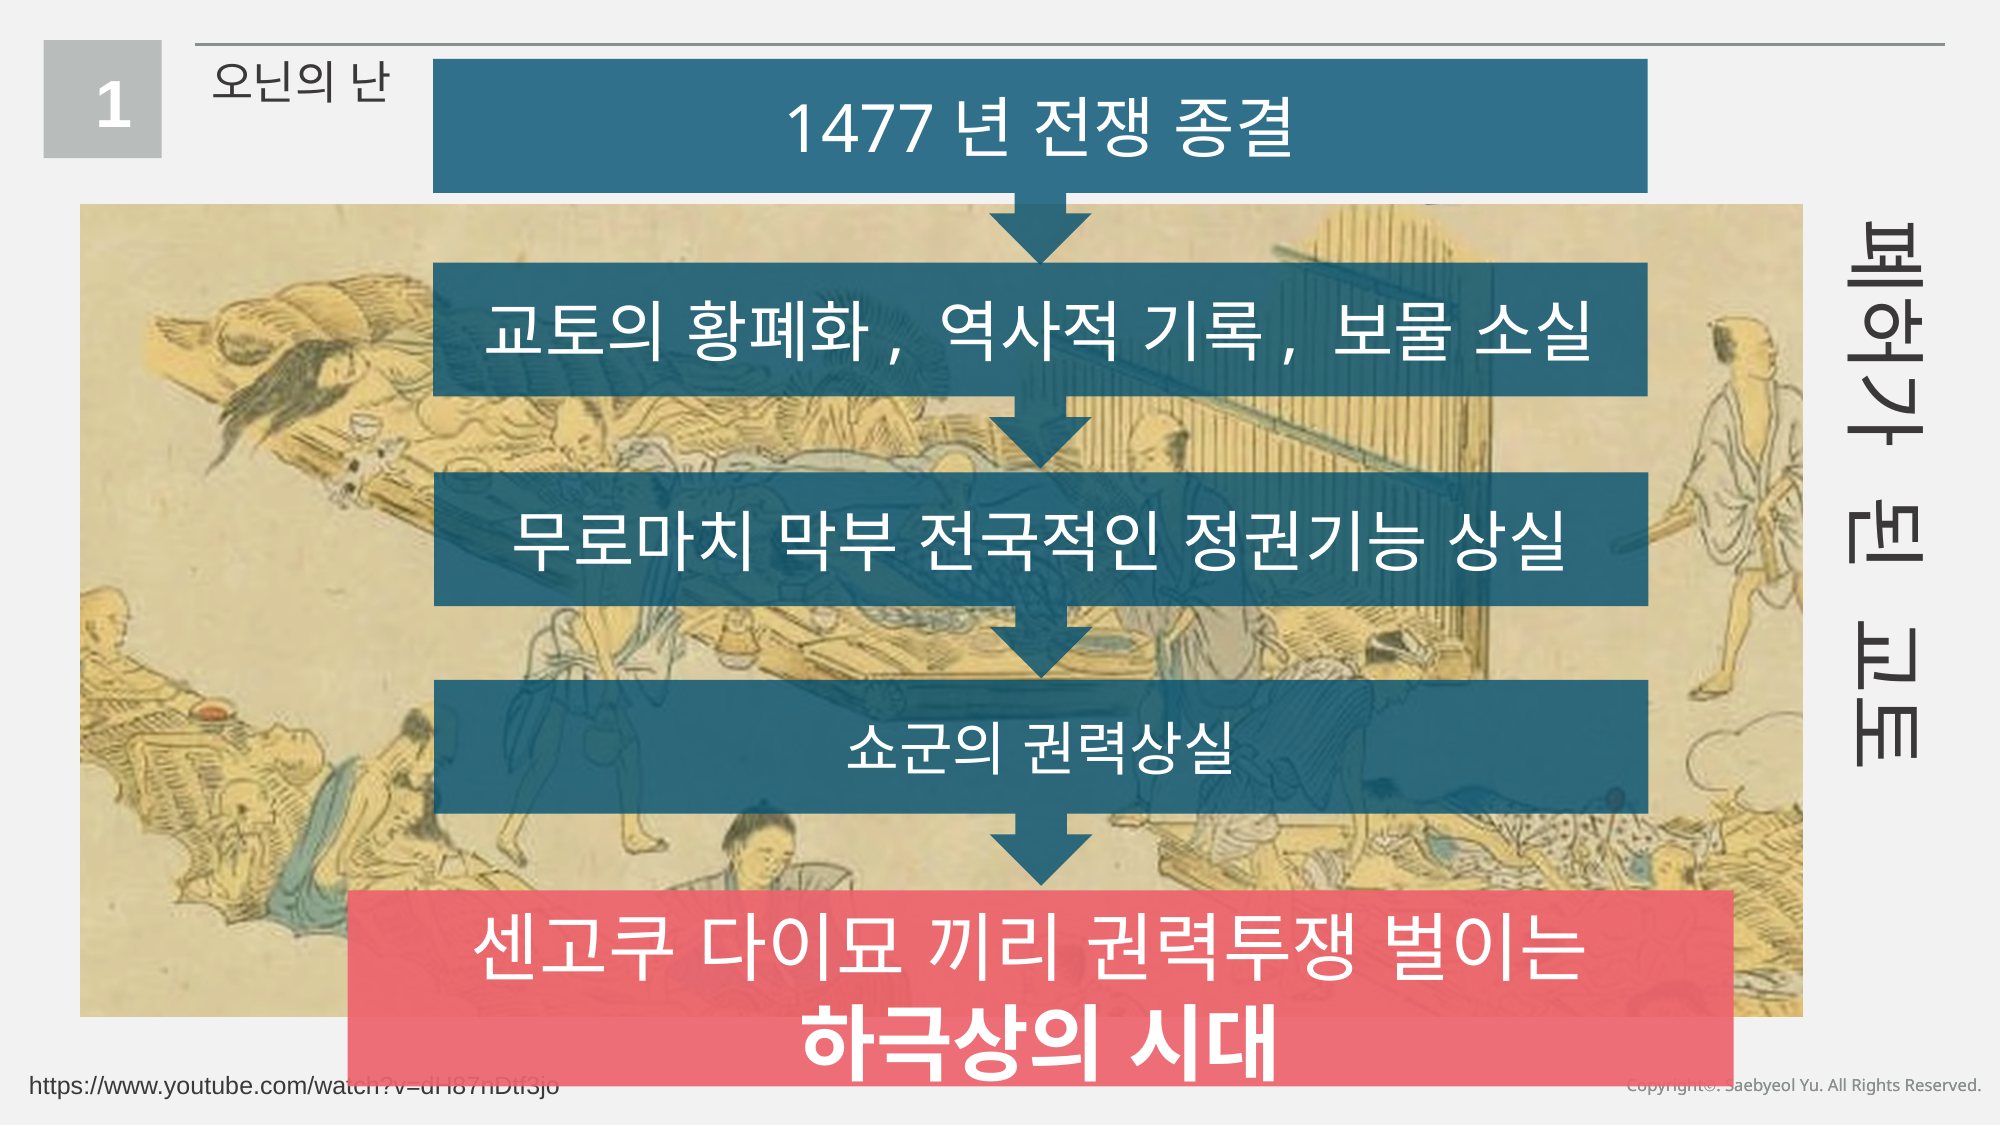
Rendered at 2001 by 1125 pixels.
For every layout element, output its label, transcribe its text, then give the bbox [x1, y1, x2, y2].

picture [80, 204, 1803, 1017]
text_box https://www.youtube.com/watch?v=dH87nDtf3jo [14, 1062, 589, 1107]
text_box 폐허가 된 교토 [1813, 204, 1945, 997]
text_box Copyrightⓒ. Saebyeol Yu. All Rights Reserved. [1611, 1067, 1998, 1102]
text_box 센고쿠 다이묘 끼리 권력투쟁 벌이는 하극상의 시대 [347, 1017, 1735, 1087]
text_box 1 [80, 52, 123, 148]
text_box 오닌의 난 [196, 46, 407, 117]
text_box [42, 39, 163, 159]
text_box 1477년 전쟁 종결 [432, 57, 1649, 204]
